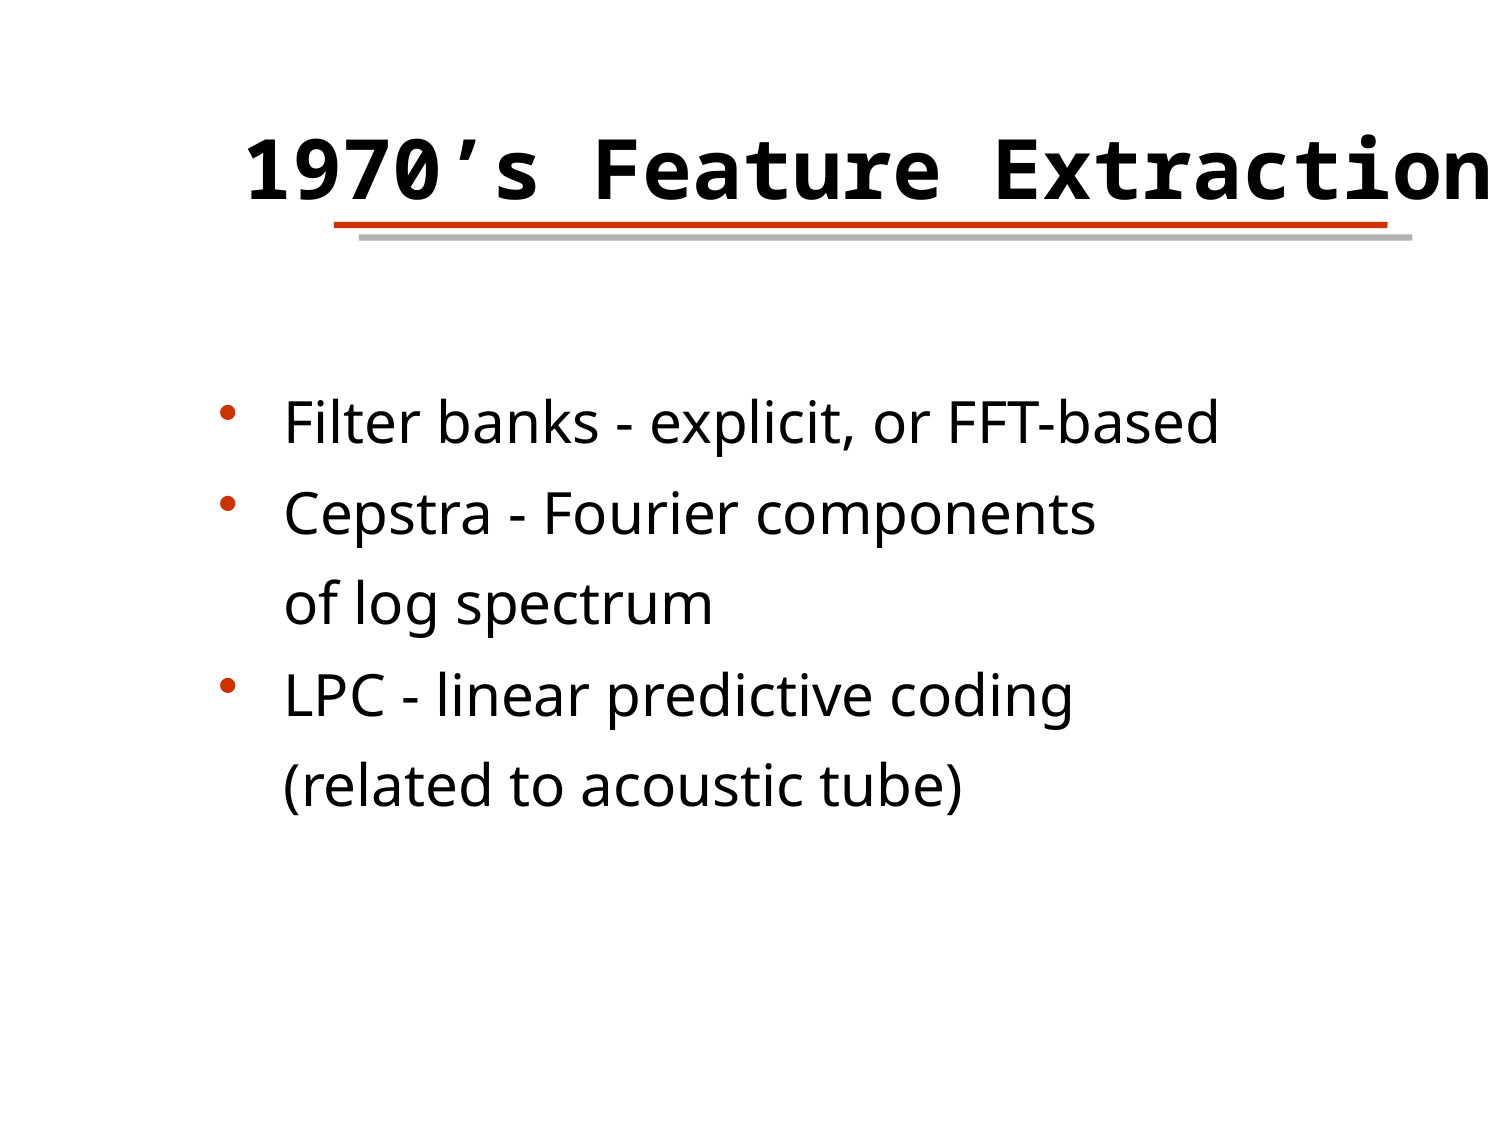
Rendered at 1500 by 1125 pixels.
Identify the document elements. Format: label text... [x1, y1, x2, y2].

text_box 1970’s Feature Extraction [228, 109, 1500, 224]
text_box Filter banks - explicit, or FFT-based Cepstra - Fourier components of log spectrum LPC - linear predictive coding (related to acoustic tube) [203, 356, 1237, 826]
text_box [333, 224, 1413, 238]
